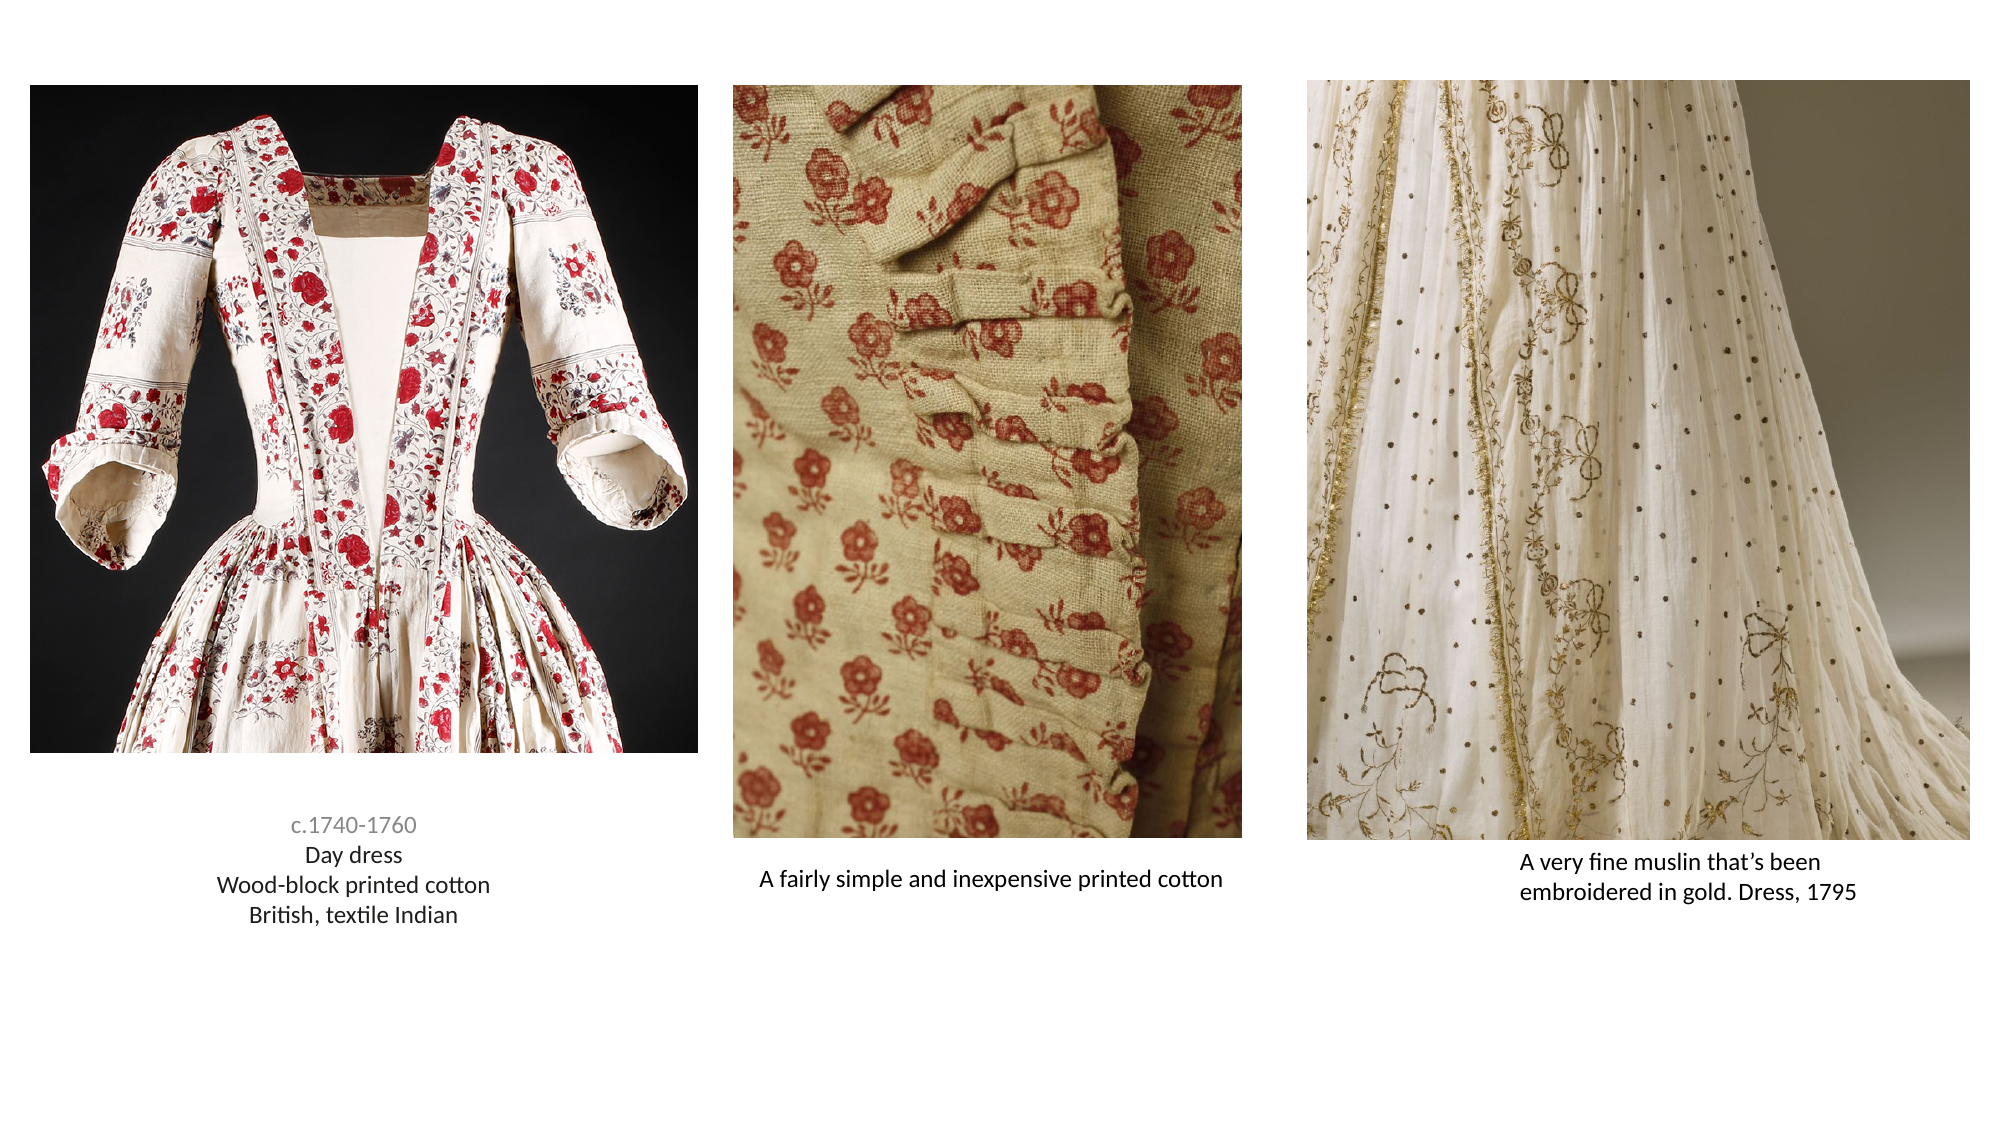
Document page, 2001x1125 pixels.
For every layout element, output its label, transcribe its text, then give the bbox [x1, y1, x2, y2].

picture [733, 85, 1242, 838]
picture [30, 85, 698, 753]
picture [1307, 80, 1970, 840]
text_box c.1740-1760 Day dress Wood-block printed cotton British, textile Indian [184, 801, 524, 937]
text_box A fairly simple and inexpensive printed cotton [744, 855, 1240, 901]
text_box A very fine muslin that’s been embroidered in gold. Dress, 1795 [1505, 840, 1903, 913]
